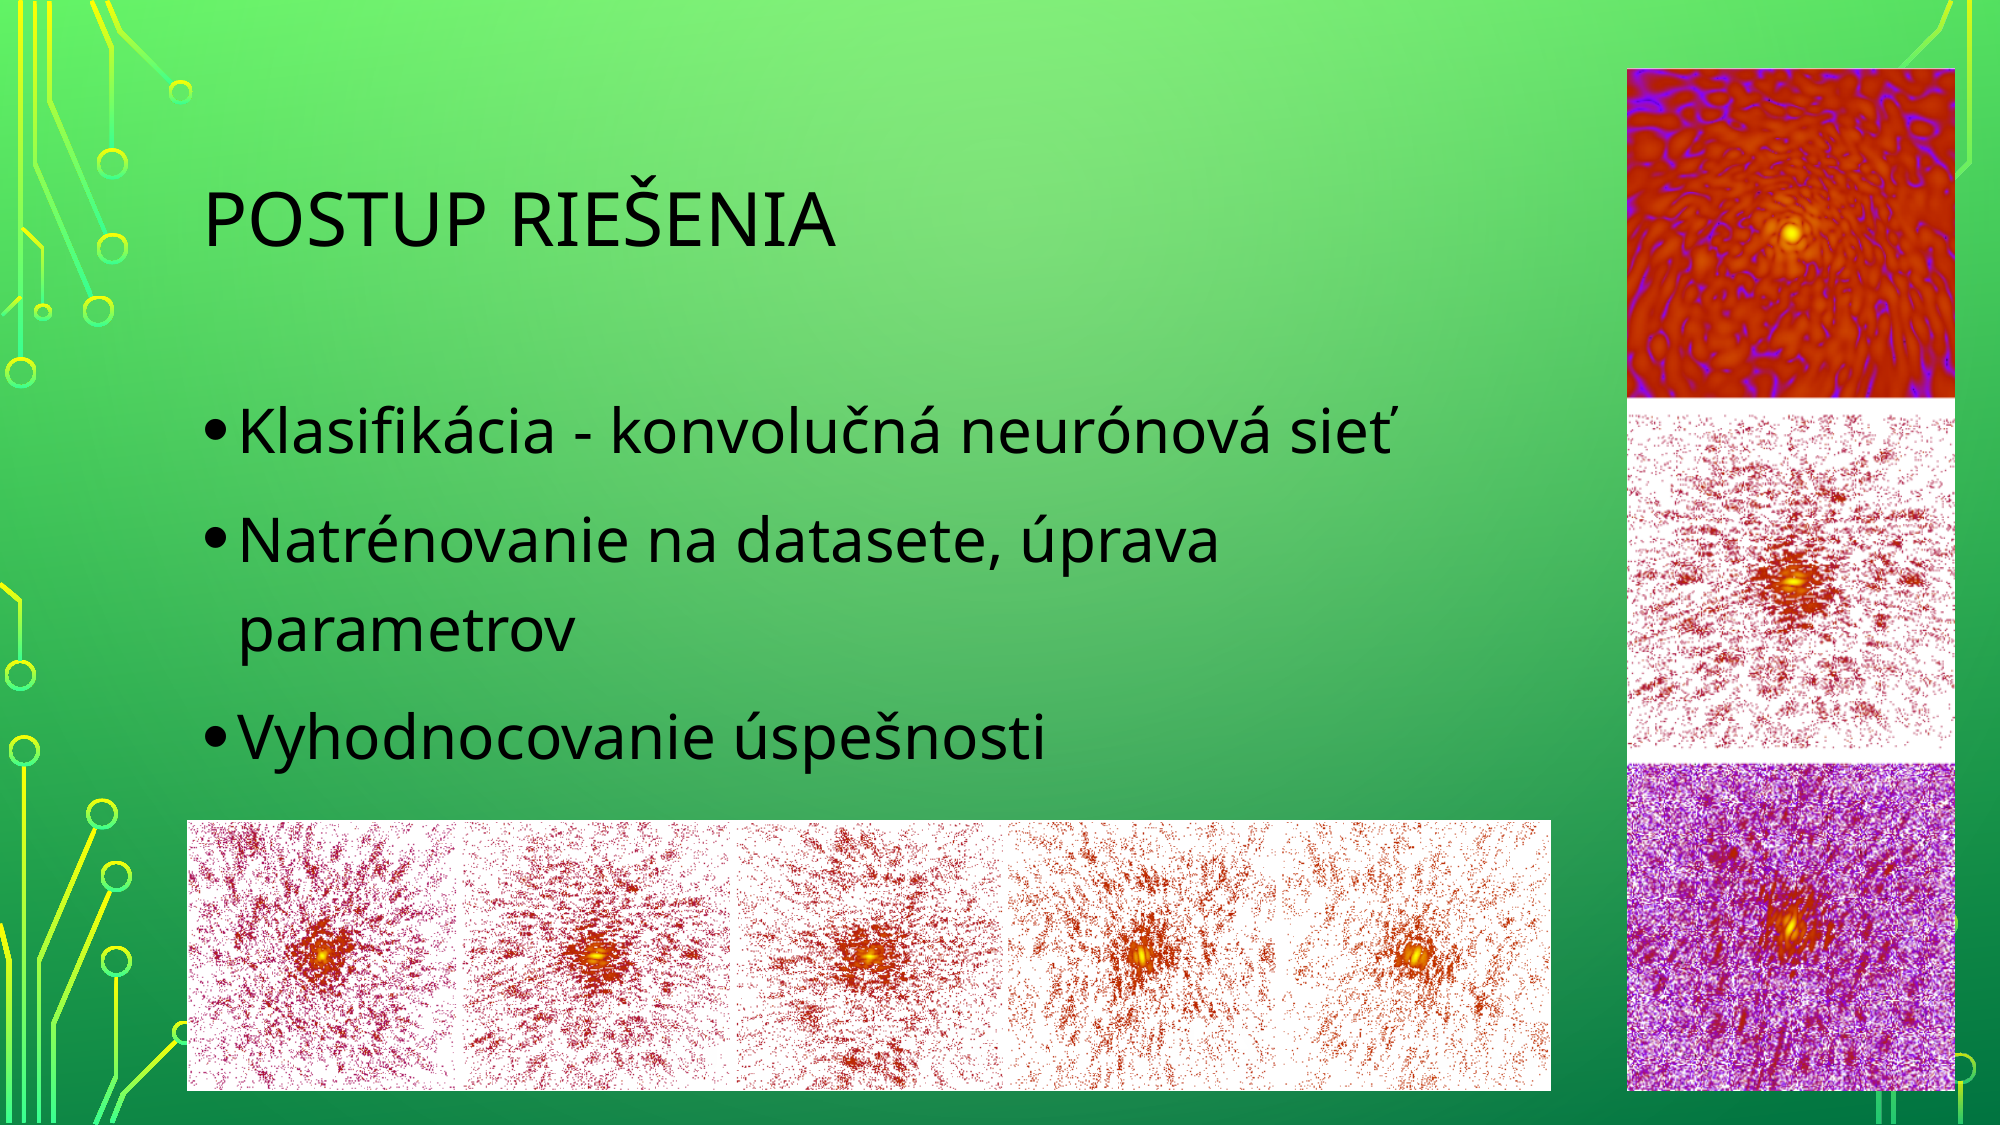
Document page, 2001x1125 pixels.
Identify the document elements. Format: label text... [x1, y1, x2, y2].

picture [186, 820, 1551, 1092]
title postup riešenia [187, 101, 1627, 344]
picture [1627, 68, 1955, 1092]
list Klasifikácia - konvolučná neurónová sieť Natrénovanie na datasete, úprava parametrov Vyhodnocovanie úspešnosti [187, 369, 1577, 781]
